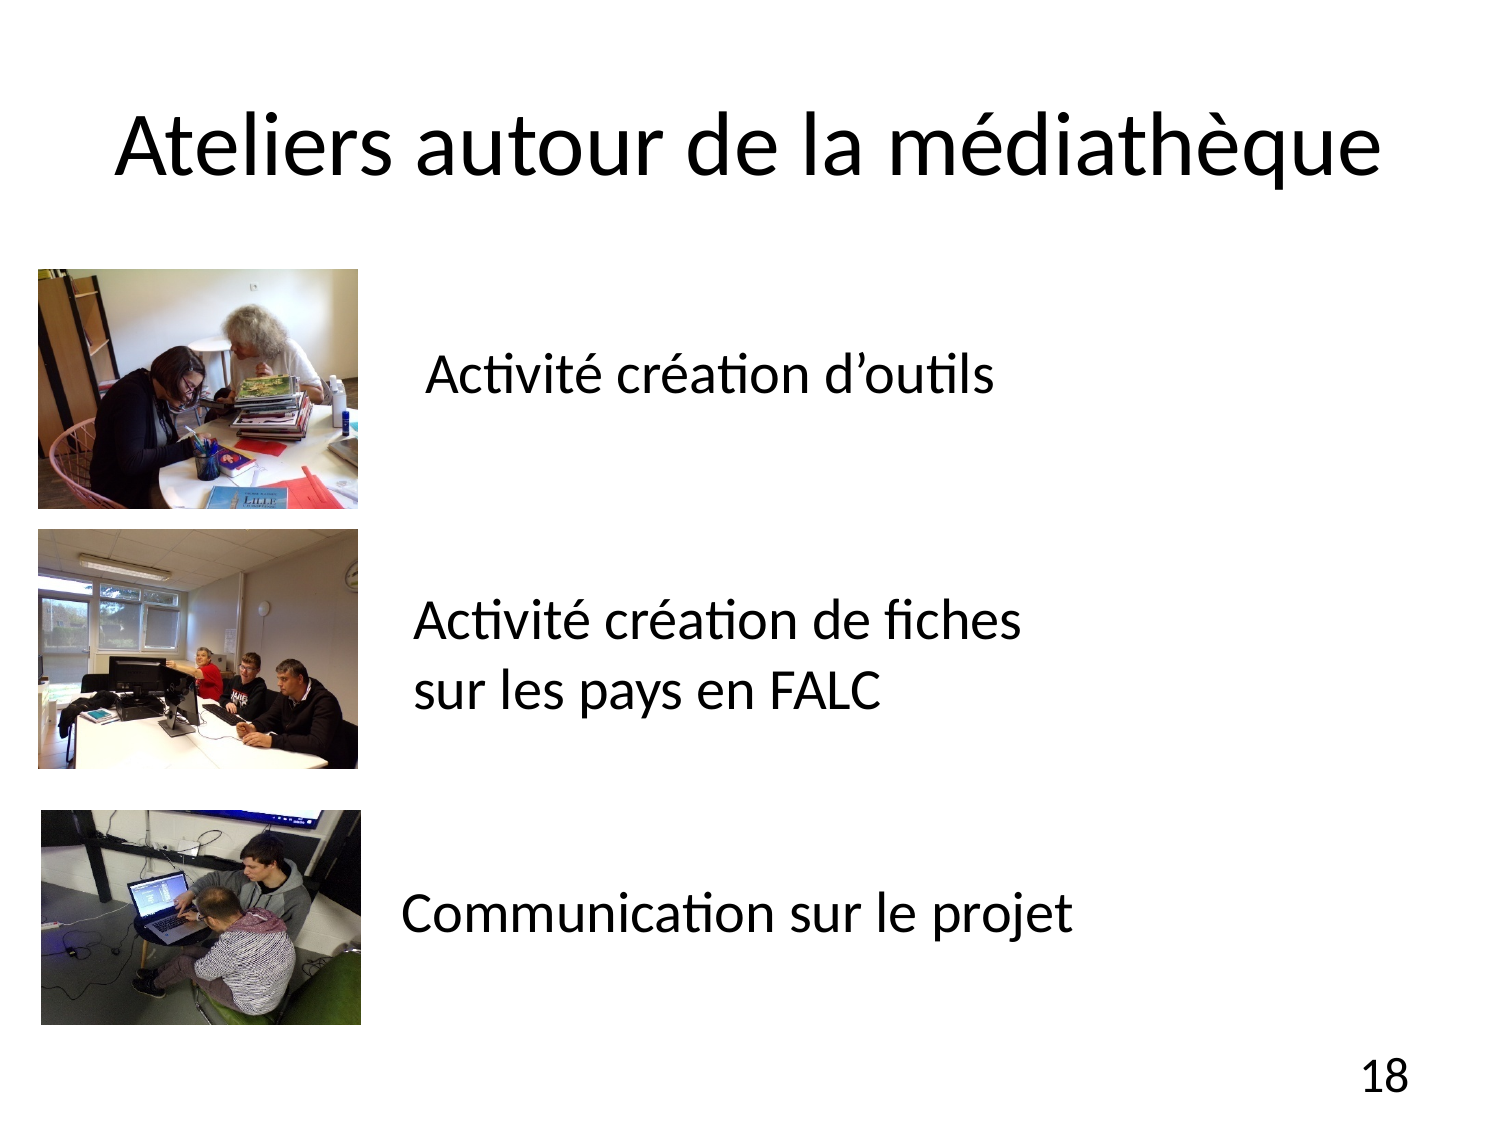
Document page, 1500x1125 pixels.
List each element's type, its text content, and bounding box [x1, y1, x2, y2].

text_box Activité création de fiches sur les pays en FALC [398, 574, 1500, 774]
picture [38, 529, 359, 769]
slide_number 18 [1074, 1042, 1425, 1103]
text_box Communication sur le projet [386, 867, 1393, 961]
title Ateliers autour de la médiathèque [75, 45, 1425, 233]
text_box Activité création d’outils [410, 328, 1067, 413]
picture [38, 268, 358, 509]
picture [40, 810, 361, 1025]
